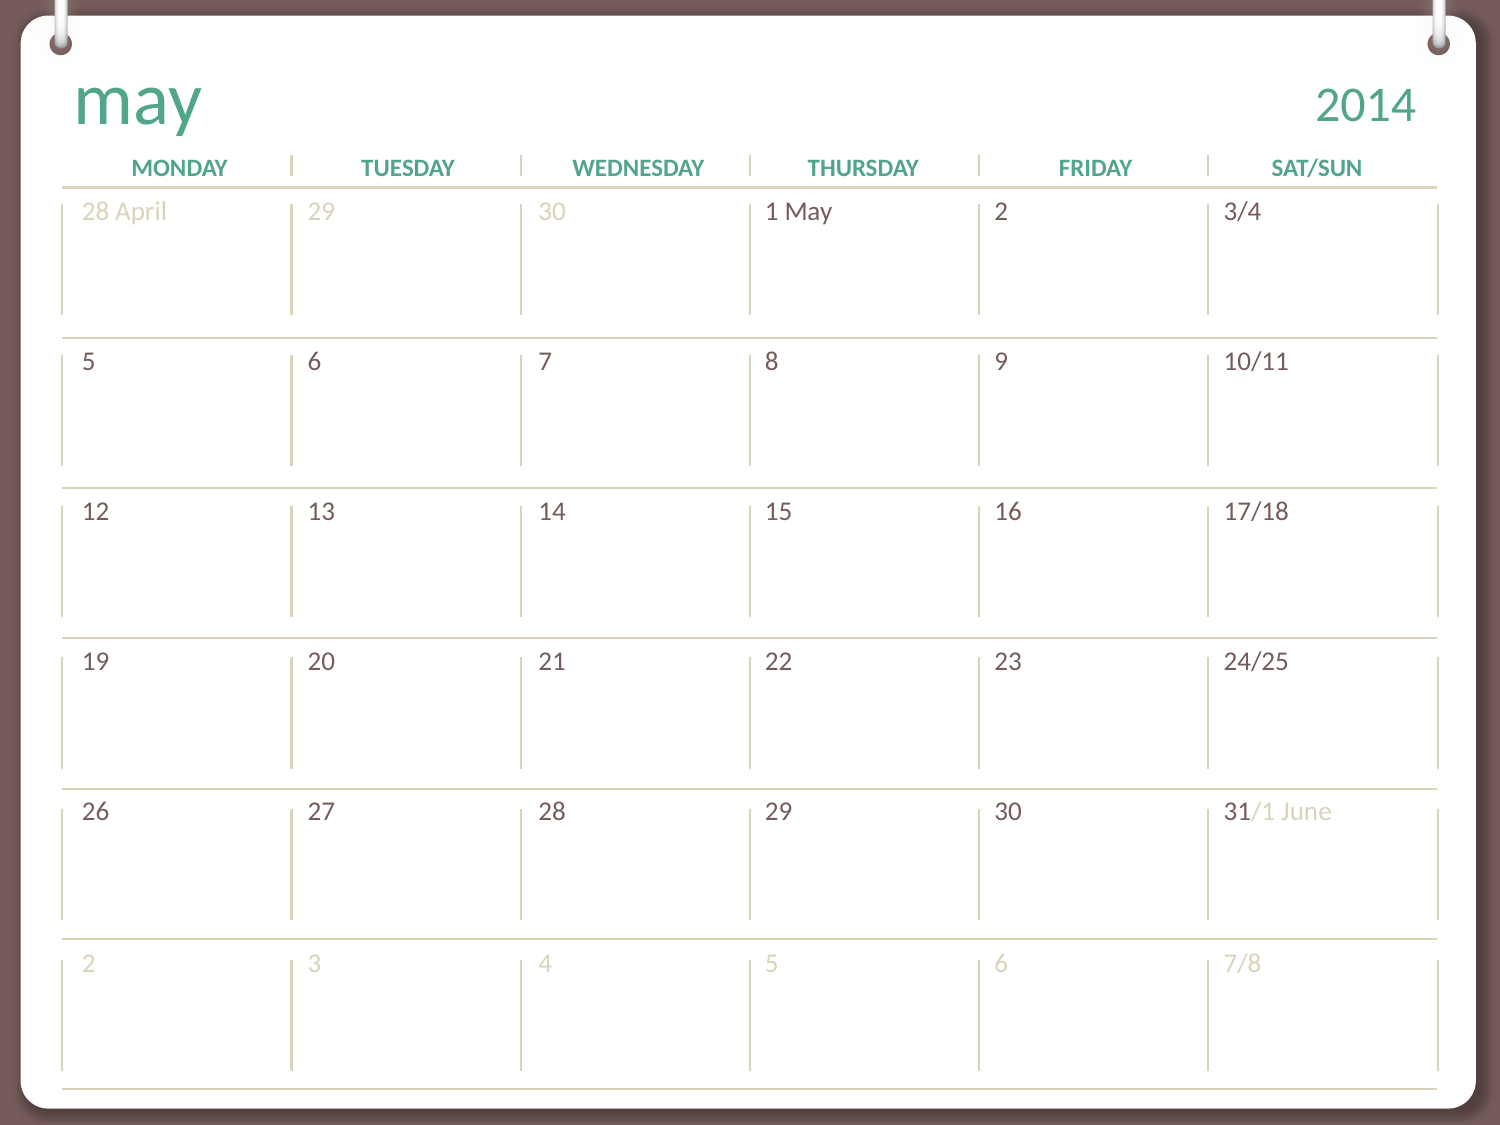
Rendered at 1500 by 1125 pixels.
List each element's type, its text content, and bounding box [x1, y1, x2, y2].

title may [58, 24, 1434, 140]
